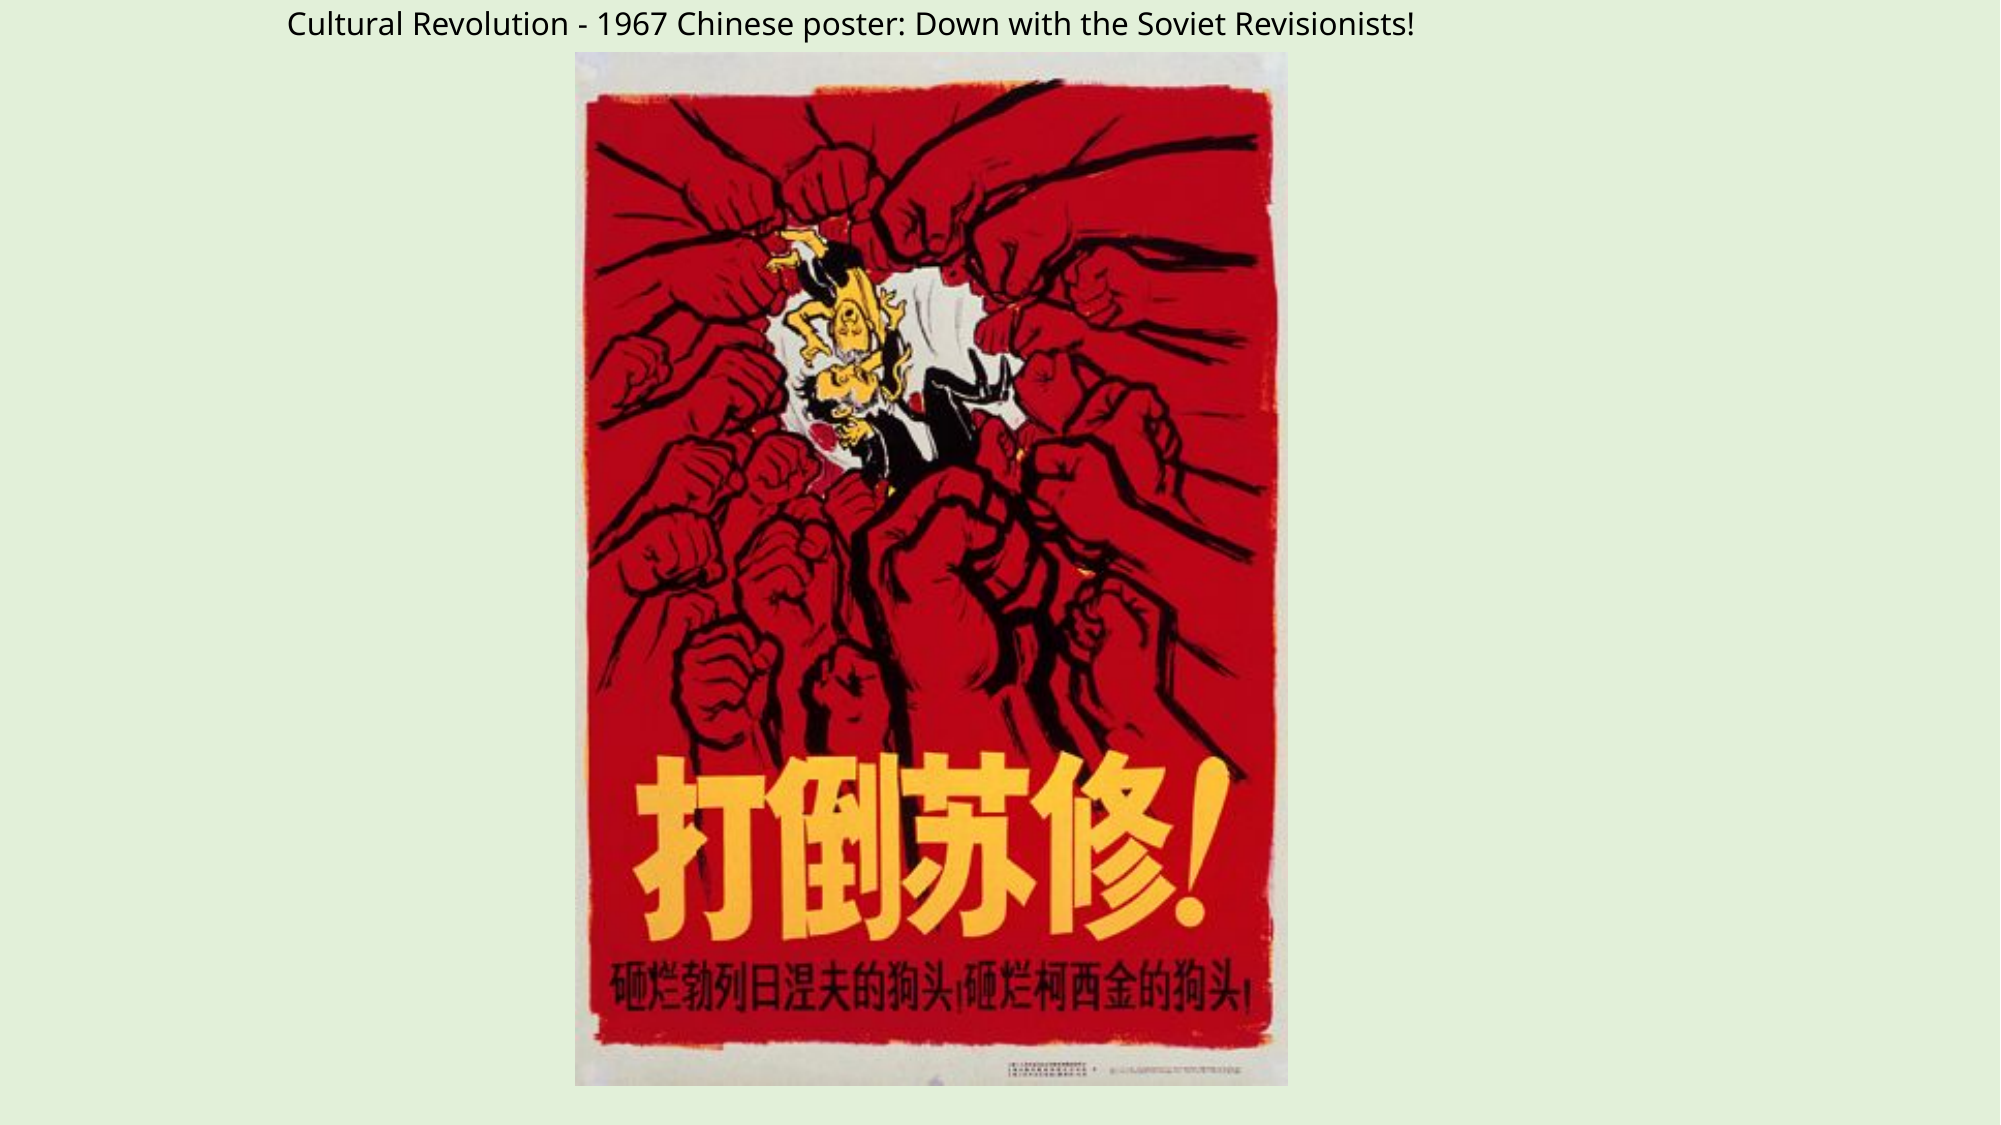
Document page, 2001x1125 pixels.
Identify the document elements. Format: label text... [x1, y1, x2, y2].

title Cultural Revolution - 1967 Chinese poster: Down with the Soviet Revisionists! [27, 0, 1675, 88]
picture [574, 52, 1288, 1086]
